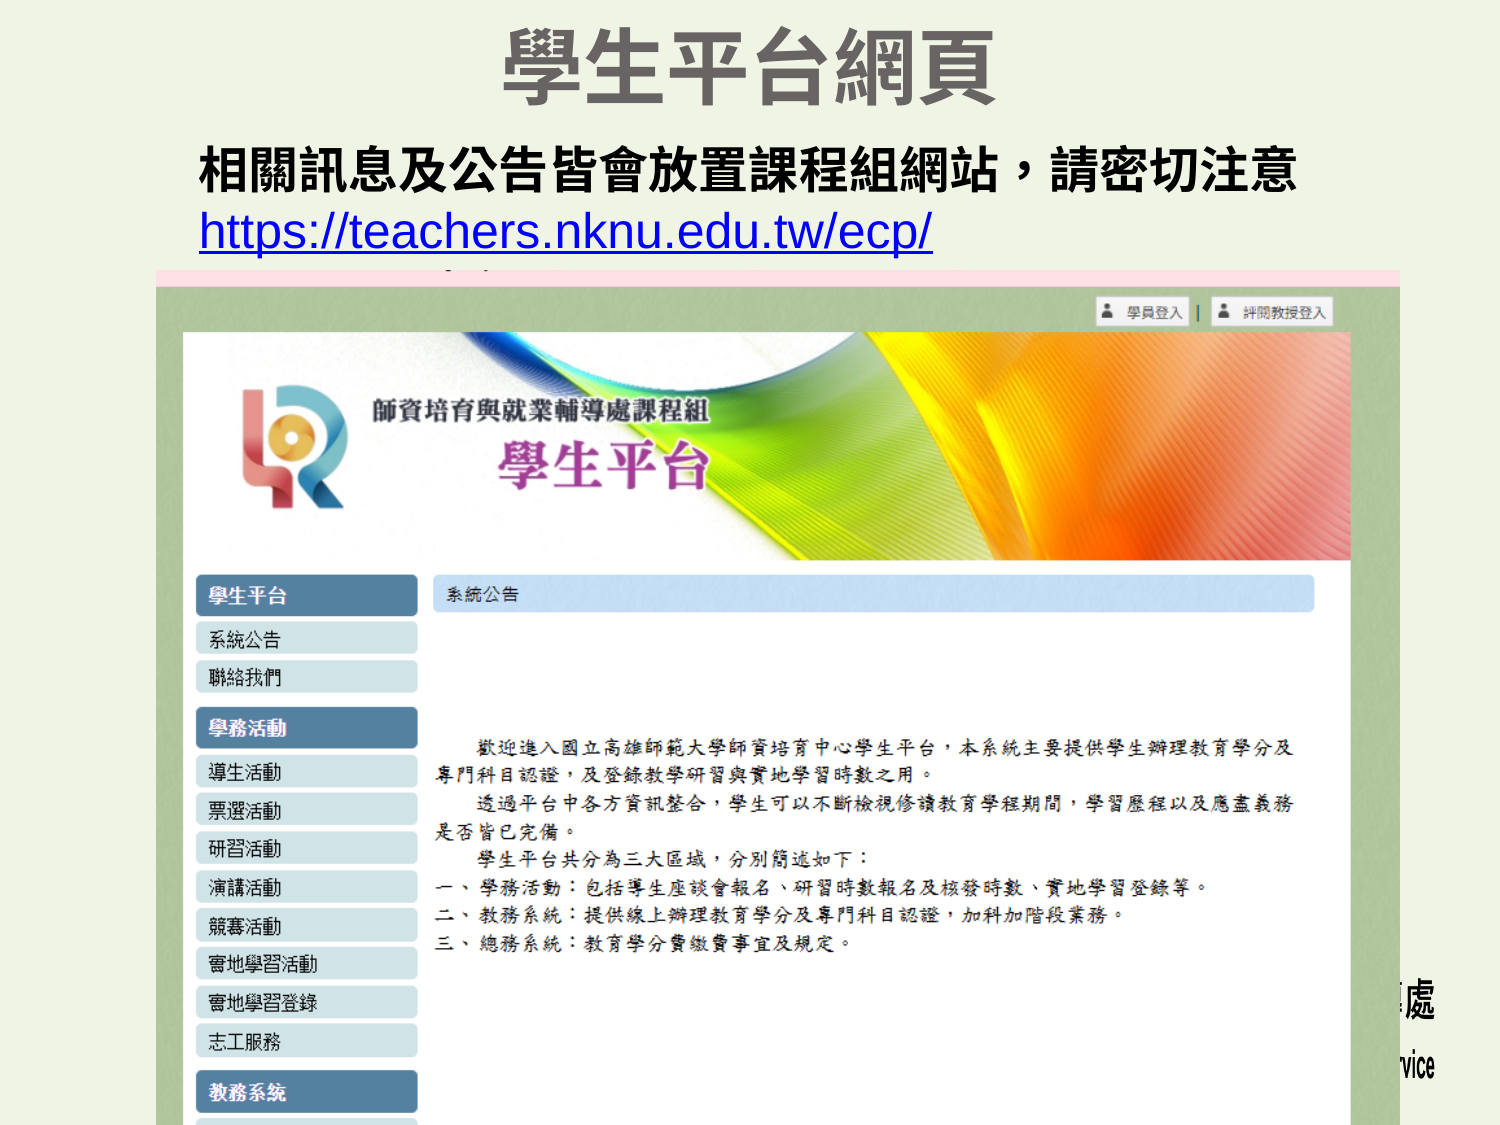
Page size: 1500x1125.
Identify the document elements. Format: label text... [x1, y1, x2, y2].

text_box 相關訊息及公告皆會放置課程組網站，請密切注意https://teachers.nknu.edu.tw/ecp/ [183, 130, 1455, 371]
title 學生平台網頁 [75, 0, 1425, 160]
picture [156, 270, 1436, 1125]
